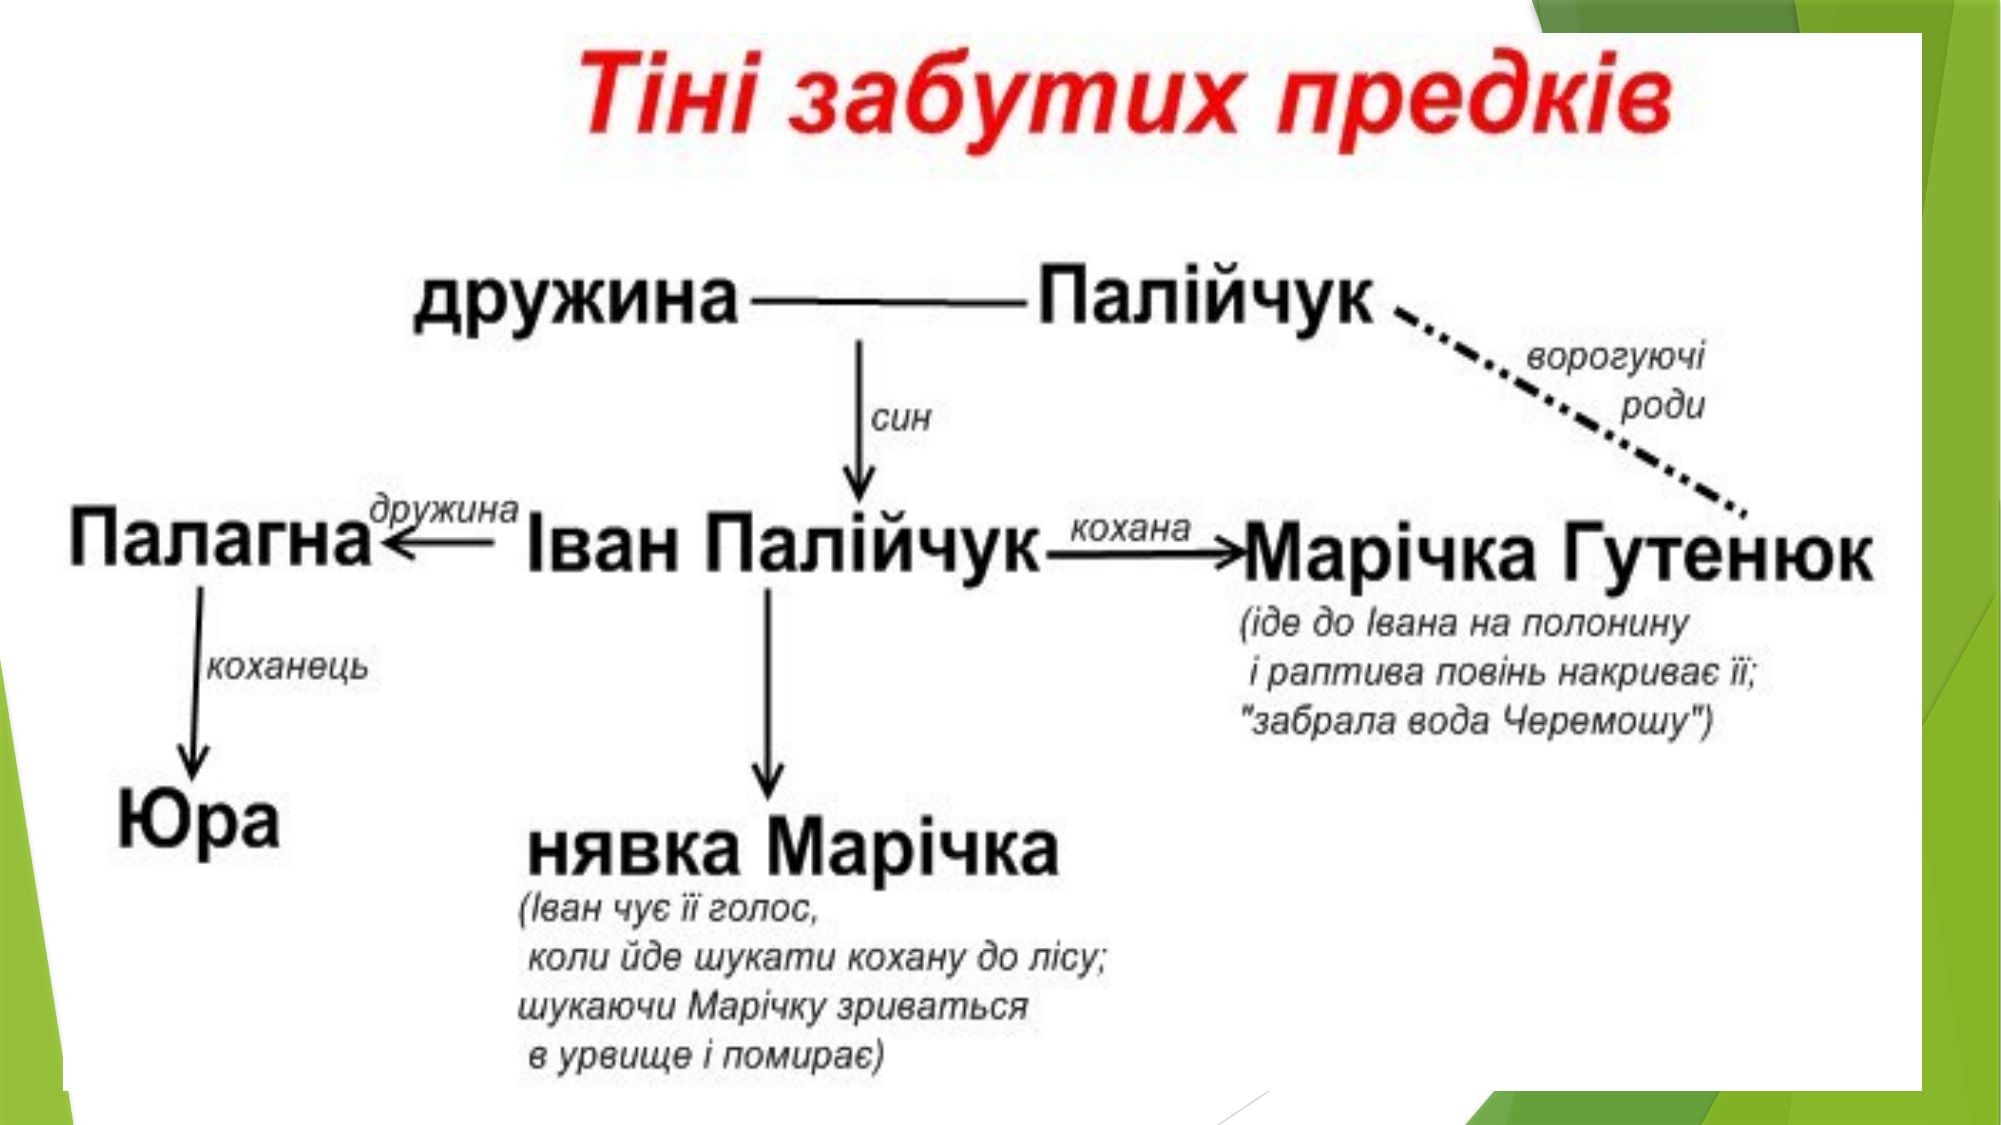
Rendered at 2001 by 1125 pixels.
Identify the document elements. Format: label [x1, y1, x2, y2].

list [62, 32, 1923, 1092]
